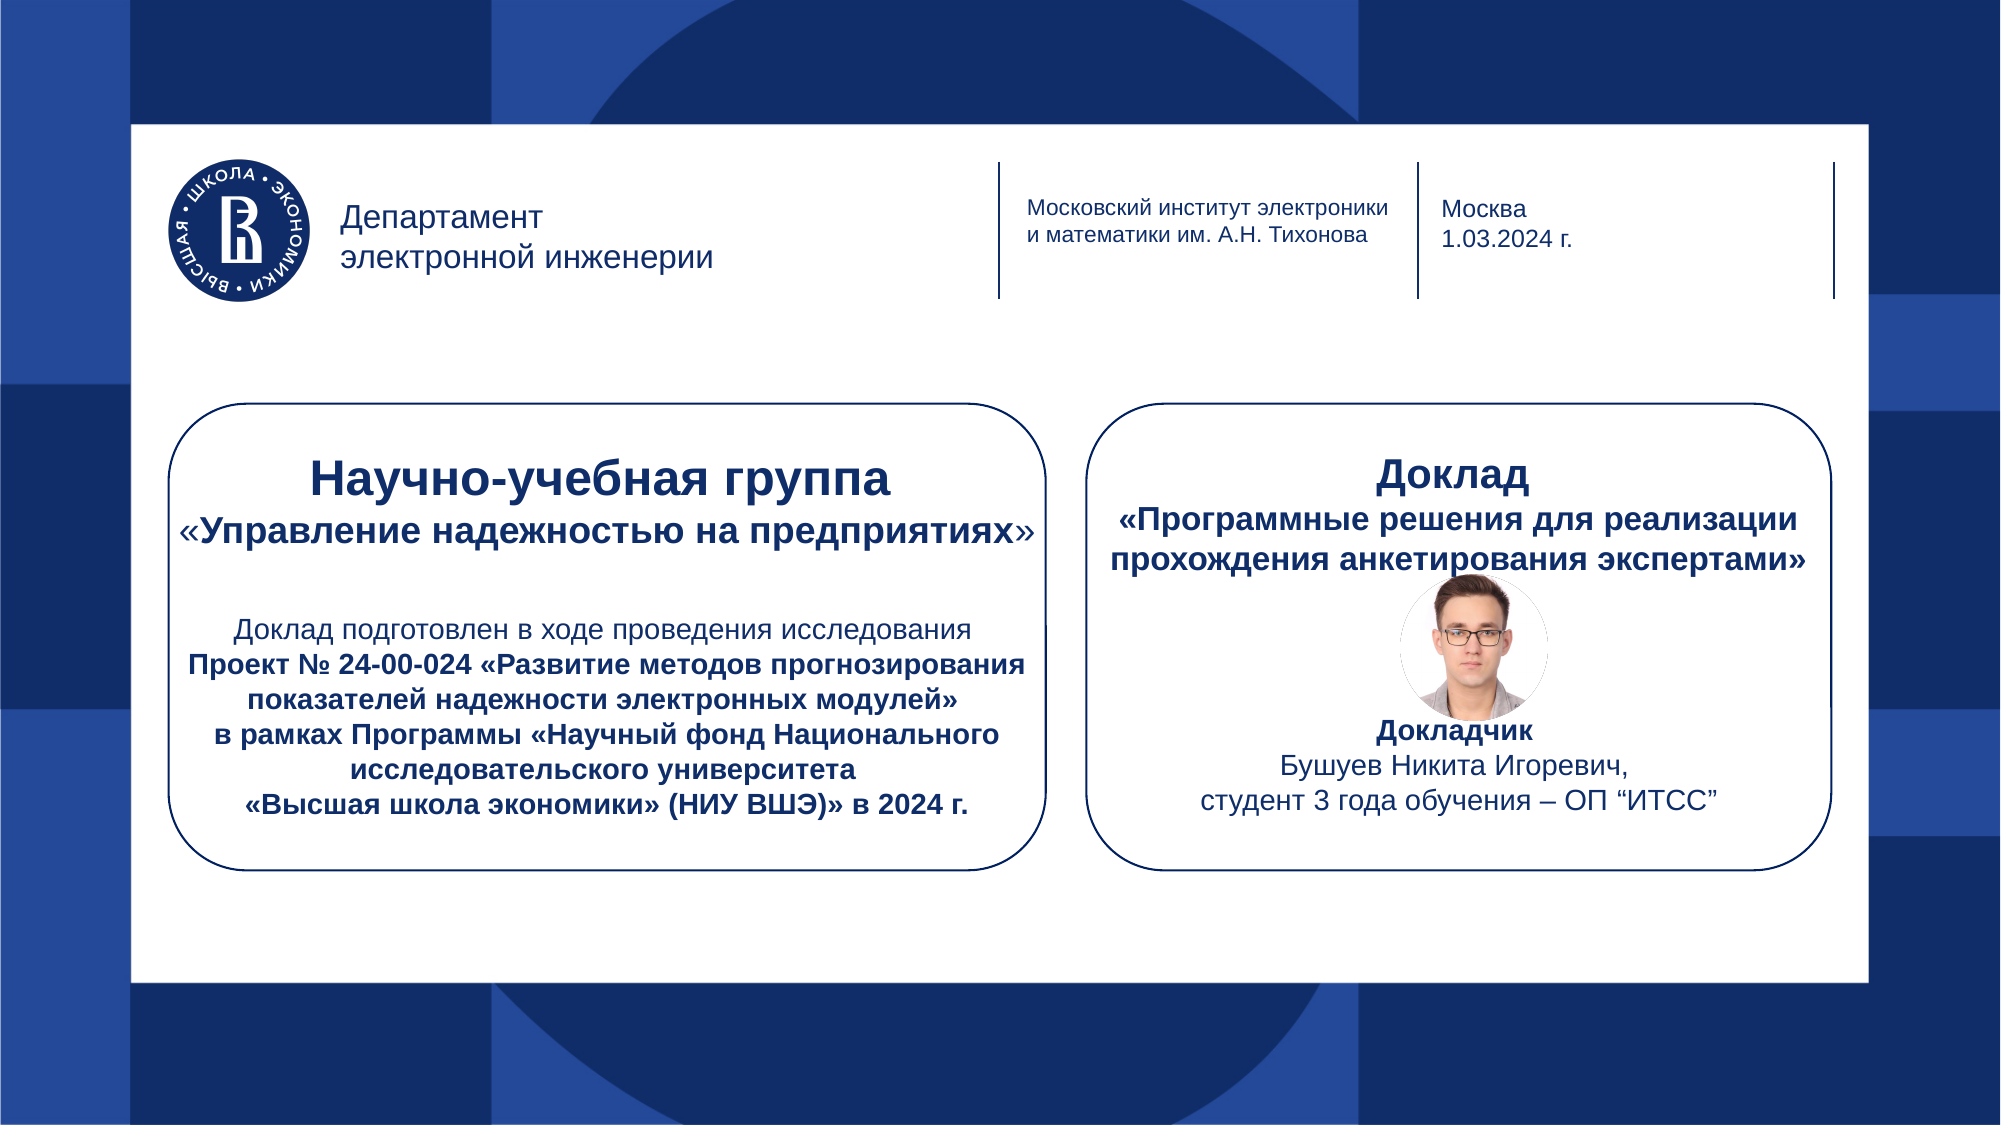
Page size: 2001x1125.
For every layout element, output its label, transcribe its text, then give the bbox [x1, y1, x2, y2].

text_box [1085, 402, 1833, 872]
picture [0, 0, 2001, 1125]
text_box Доклад «Программные решения для реализации прохождения анкетирования экспертами» Докладчик Бушуев Никита Игоревич, студент 3 года обучения – ОП “ИТСС” [1761, 807, 1832, 872]
list Москва 1.03.2024 г. [1441, 192, 1806, 269]
text_box Доклад «Программные решения для реализации прохождения анкетирования экспертами» Докладчик Бушуев Никита Игоревич, студент 3 года обучения – ОП “ИТСС” [1086, 809, 1156, 872]
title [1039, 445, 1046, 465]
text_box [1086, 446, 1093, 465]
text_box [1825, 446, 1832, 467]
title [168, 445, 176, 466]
list Московский институт электроники и математики им. А.Н. Тихонова [1026, 192, 1401, 269]
list Департамент электронной инженерии [340, 194, 972, 267]
text_box [167, 402, 1047, 872]
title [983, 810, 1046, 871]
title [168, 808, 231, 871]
